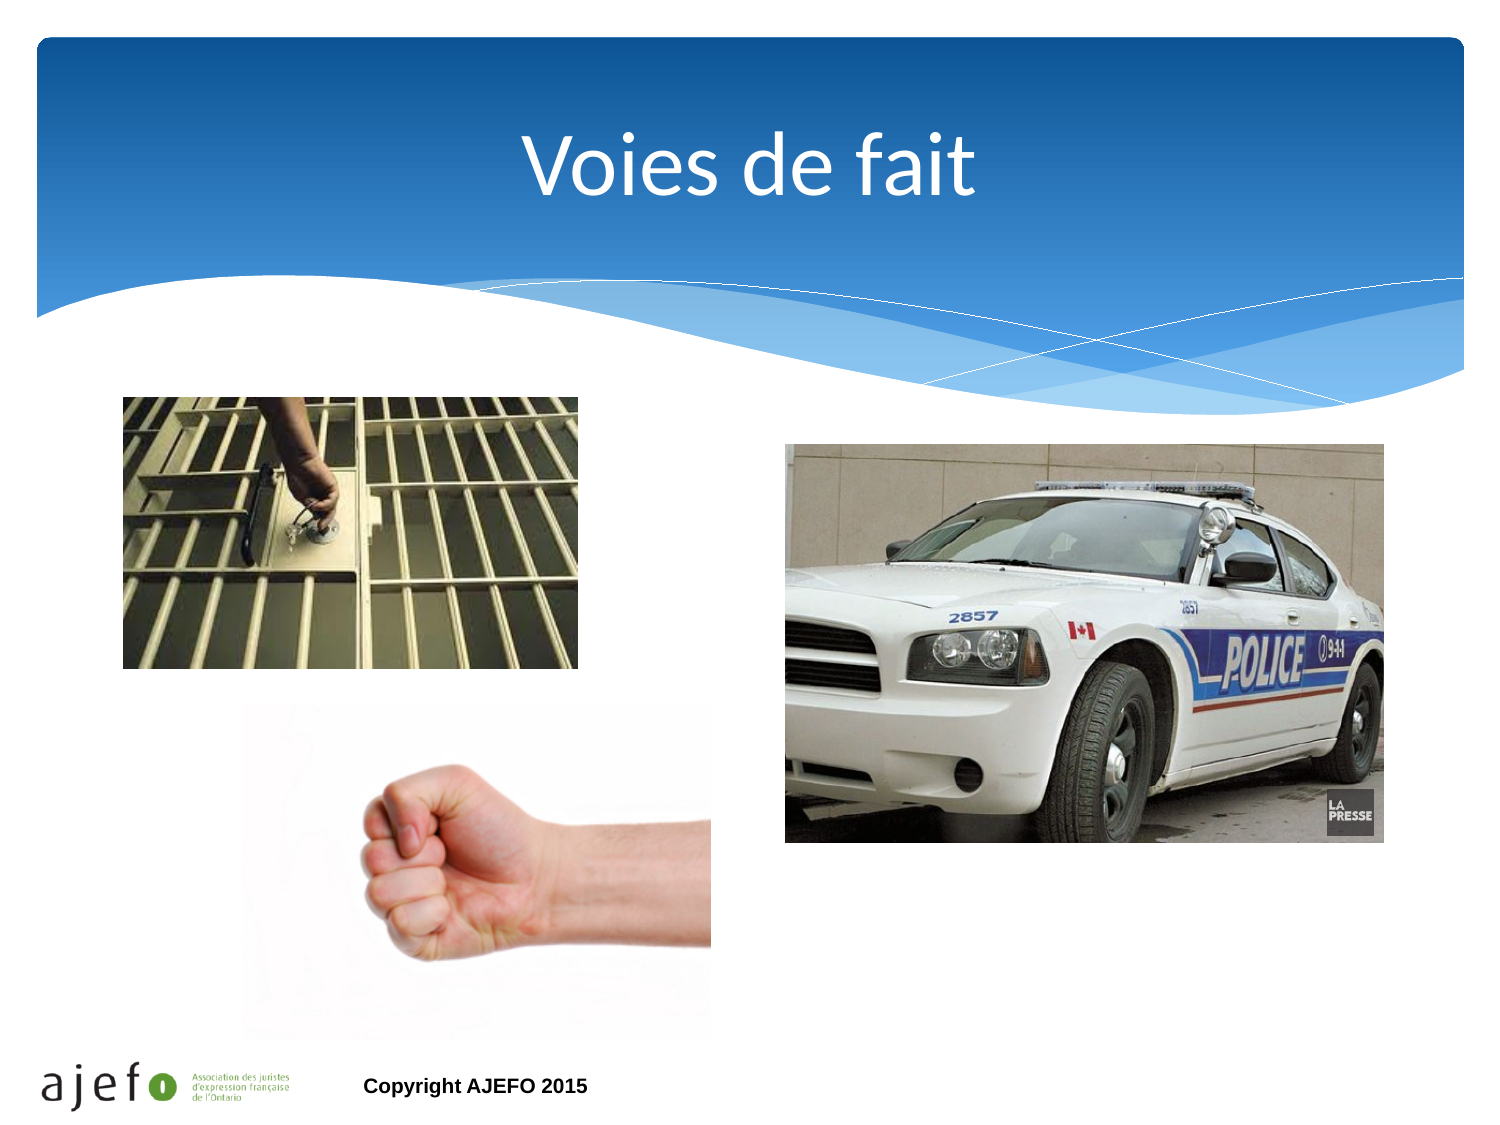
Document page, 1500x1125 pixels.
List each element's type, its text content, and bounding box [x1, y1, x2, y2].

title Voies de fait [75, 55, 1425, 261]
picture [241, 703, 711, 1041]
picture [123, 396, 578, 670]
picture [40, 1061, 290, 1112]
footer Copyright AJEFO 2015 [312, 1065, 644, 1110]
picture [785, 444, 1385, 844]
